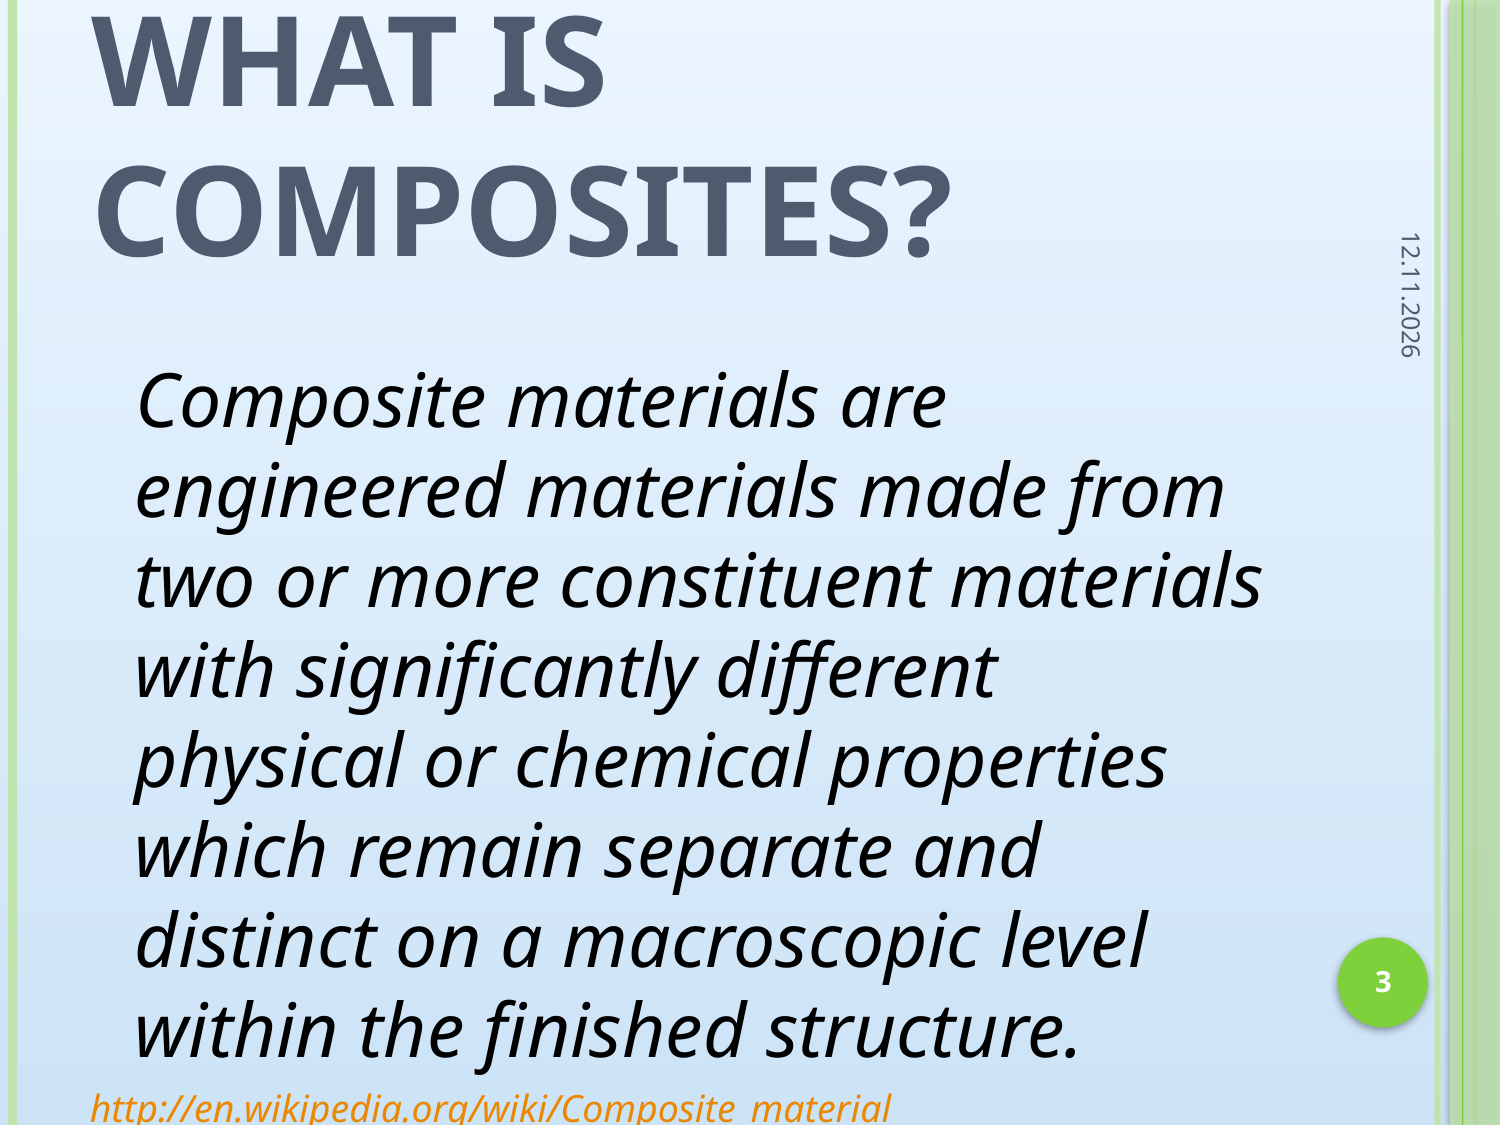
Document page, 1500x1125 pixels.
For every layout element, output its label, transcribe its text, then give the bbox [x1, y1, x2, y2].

title WHAT IS COMPOSITES? [76, 101, 1378, 290]
text_box 11.11.2009 [1378, 43, 1442, 374]
list Composite materials are engineered materials made from two or more constituent materials with significantly different physical or chemical properties which remain separate and distinct on a macroscopic level within the finished structure. http://en.wikipedia.org/wiki/Composite_material [75, 262, 1300, 1062]
text_box 3 [1333, 940, 1434, 1026]
